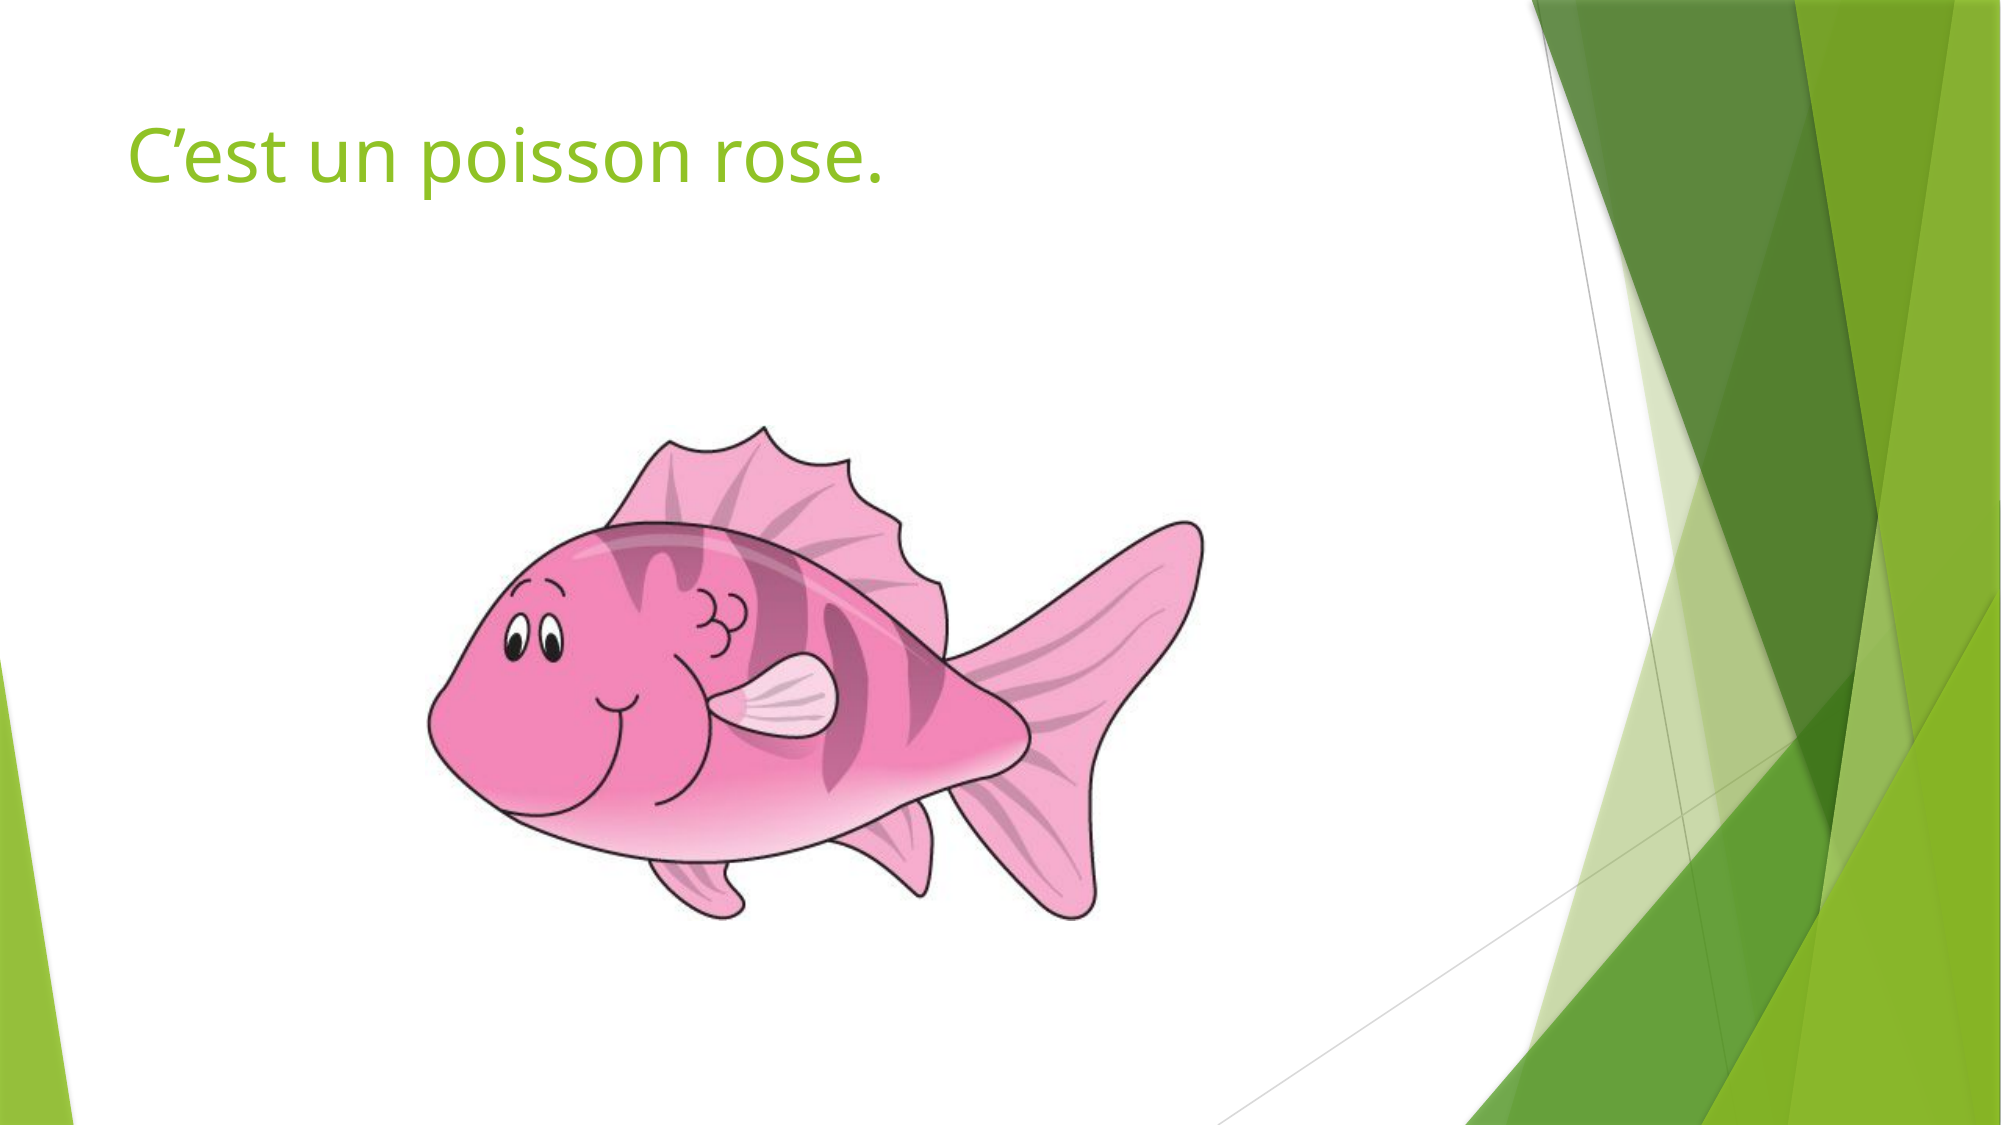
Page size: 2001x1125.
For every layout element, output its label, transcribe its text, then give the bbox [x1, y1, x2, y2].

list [425, 424, 1208, 921]
title C’est un poisson rose. [111, 99, 1522, 317]
